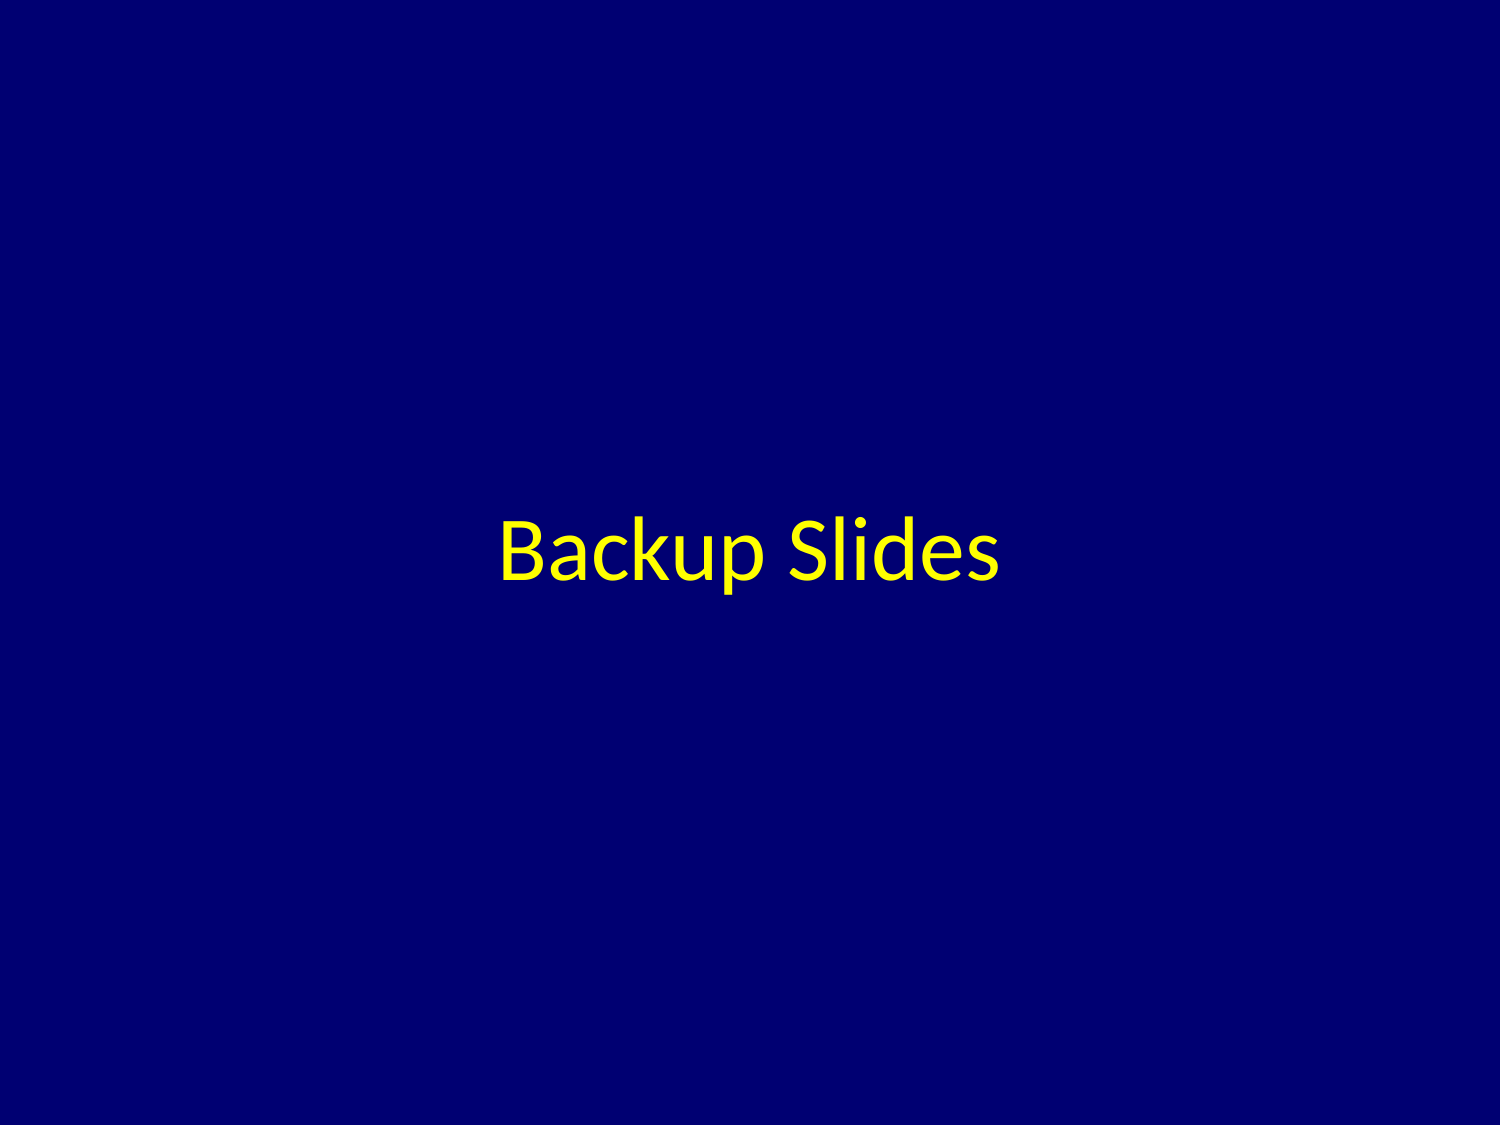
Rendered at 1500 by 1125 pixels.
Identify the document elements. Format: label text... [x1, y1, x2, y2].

title Backup Slides [75, 450, 1425, 638]
